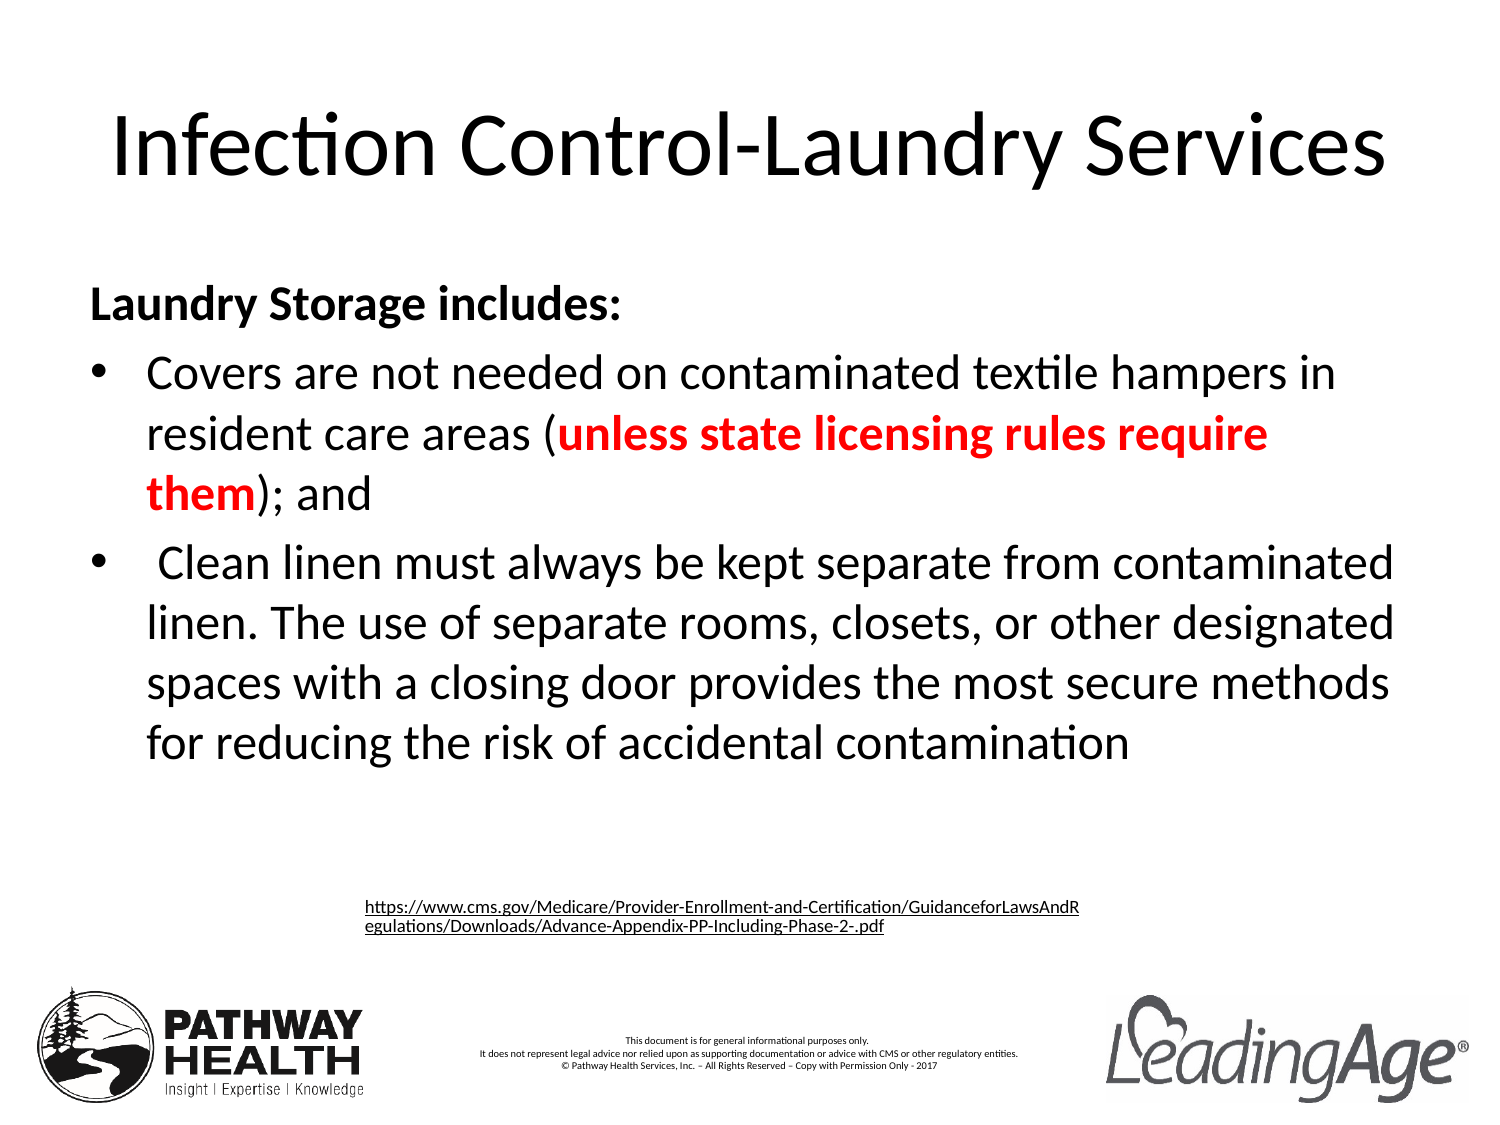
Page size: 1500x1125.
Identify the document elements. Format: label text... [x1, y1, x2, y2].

picture [37, 986, 363, 1103]
title Infection Control-Laundry Services [75, 45, 1425, 233]
picture [1106, 995, 1469, 1103]
list Laundry Storage includes: Covers are not needed on contaminated textile hampers in resident care areas (unless state licensing rules require them); and Clean linen must always be kept separate from contaminated linen. The use of separate rooms, closets, or other designated spaces with a closing door provides the most secure methods for reducing the risk of accidental contamination [75, 262, 1425, 1005]
text_box https://www.cms.gov/Medicare/Provider-Enrollment-and-Certification/GuidanceforLawsAndRegulations/Downloads/Advance-Appendix-PP-Including-Phase-2-.pdf [349, 887, 1100, 948]
